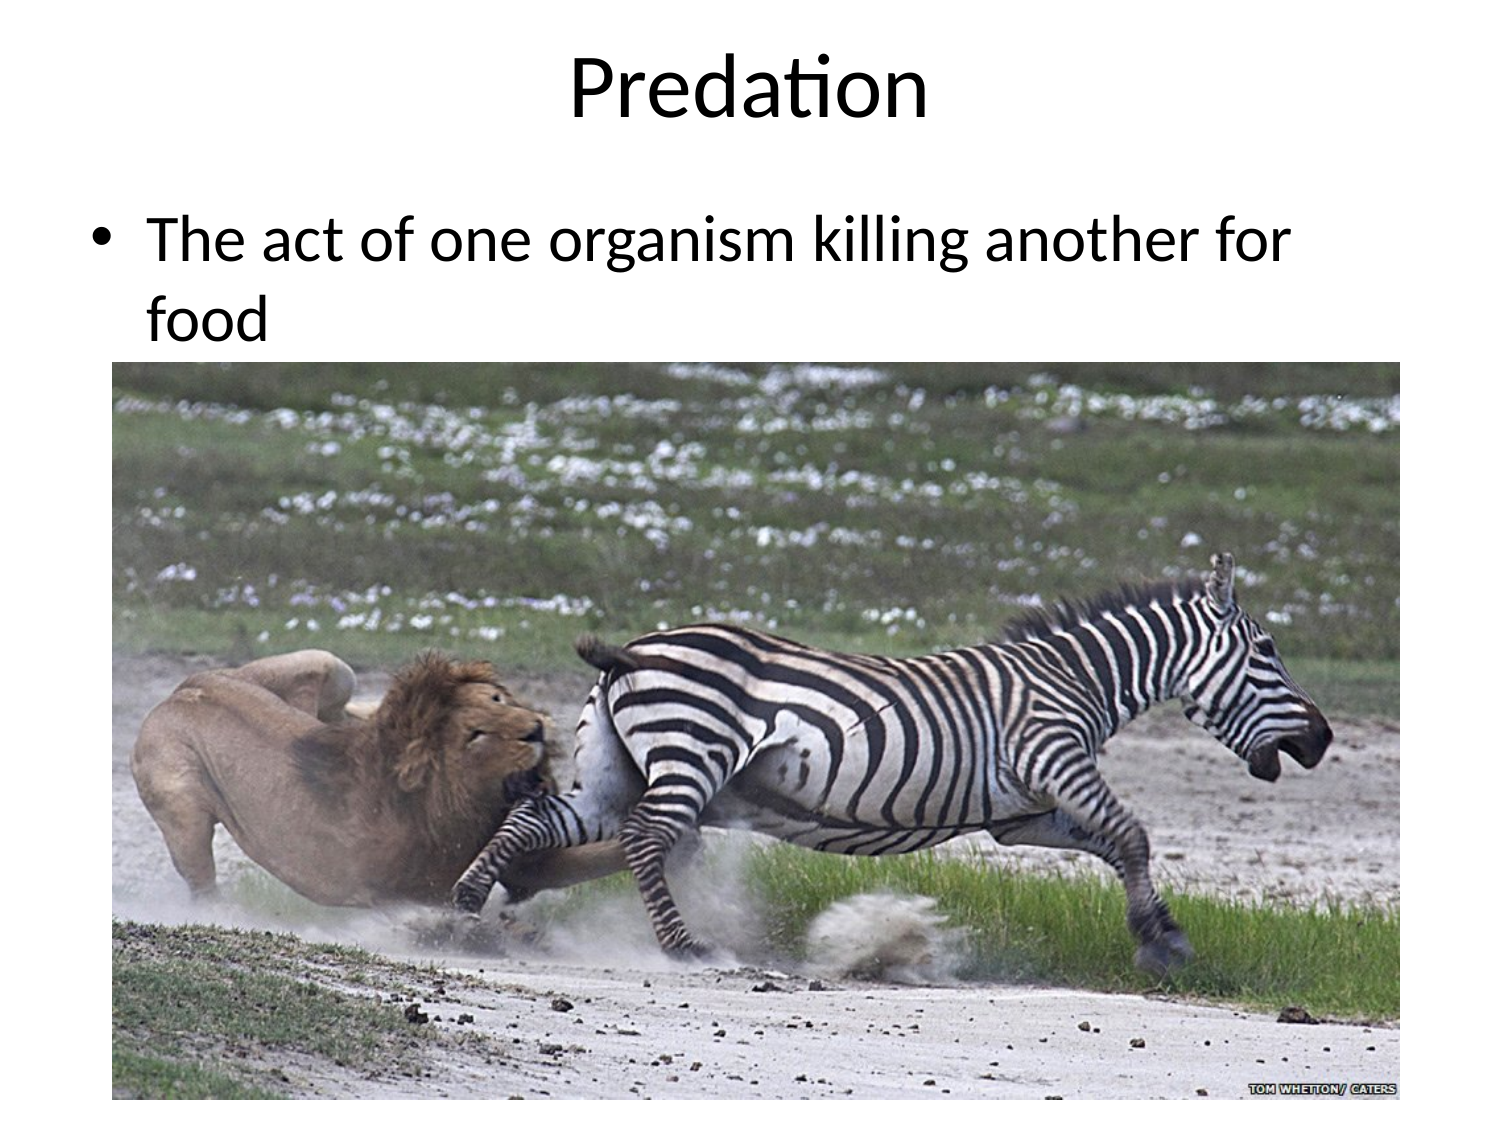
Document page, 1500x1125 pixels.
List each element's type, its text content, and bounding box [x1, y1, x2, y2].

list The act of one organism killing another for food [75, 187, 1425, 1005]
picture [112, 362, 1401, 1101]
title Predation [75, 0, 1425, 175]
